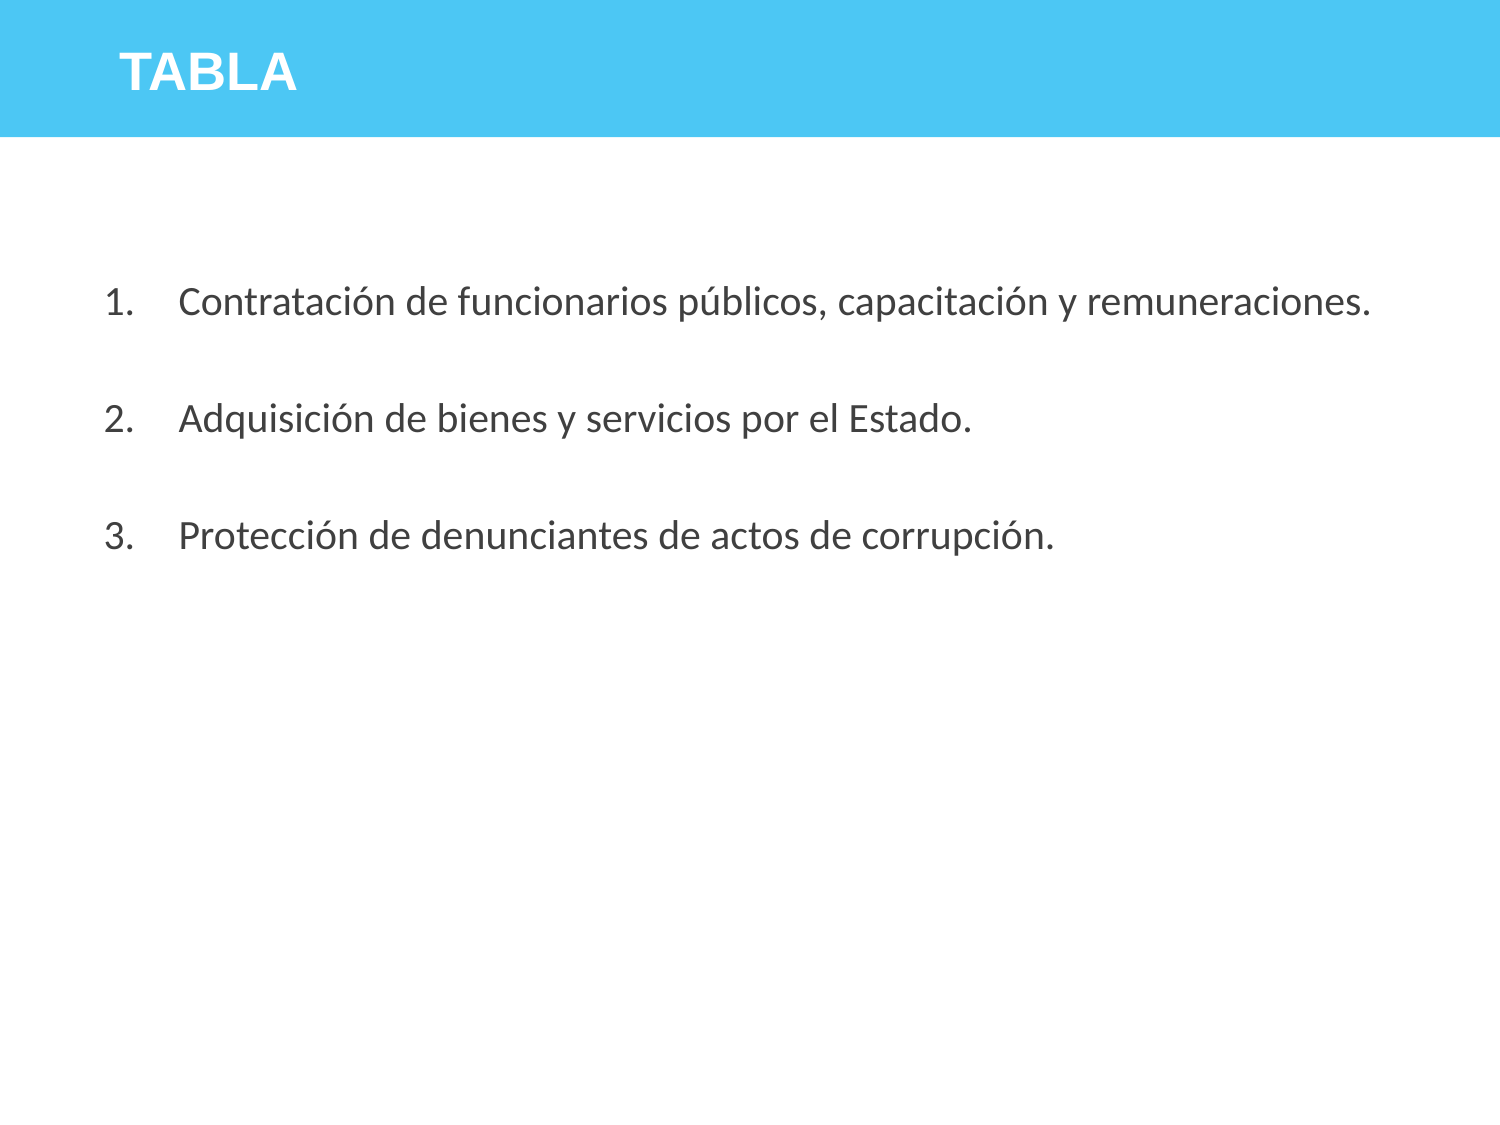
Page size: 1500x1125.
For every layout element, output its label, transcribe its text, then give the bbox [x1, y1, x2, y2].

list Contratación de funcionarios públicos, capacitación y remuneraciones. Adquisición de bienes y servicios por el Estado. Protección de denunciantes de actos de corrupción. [88, 207, 1439, 1012]
text_box TABLA [0, 0, 1500, 138]
